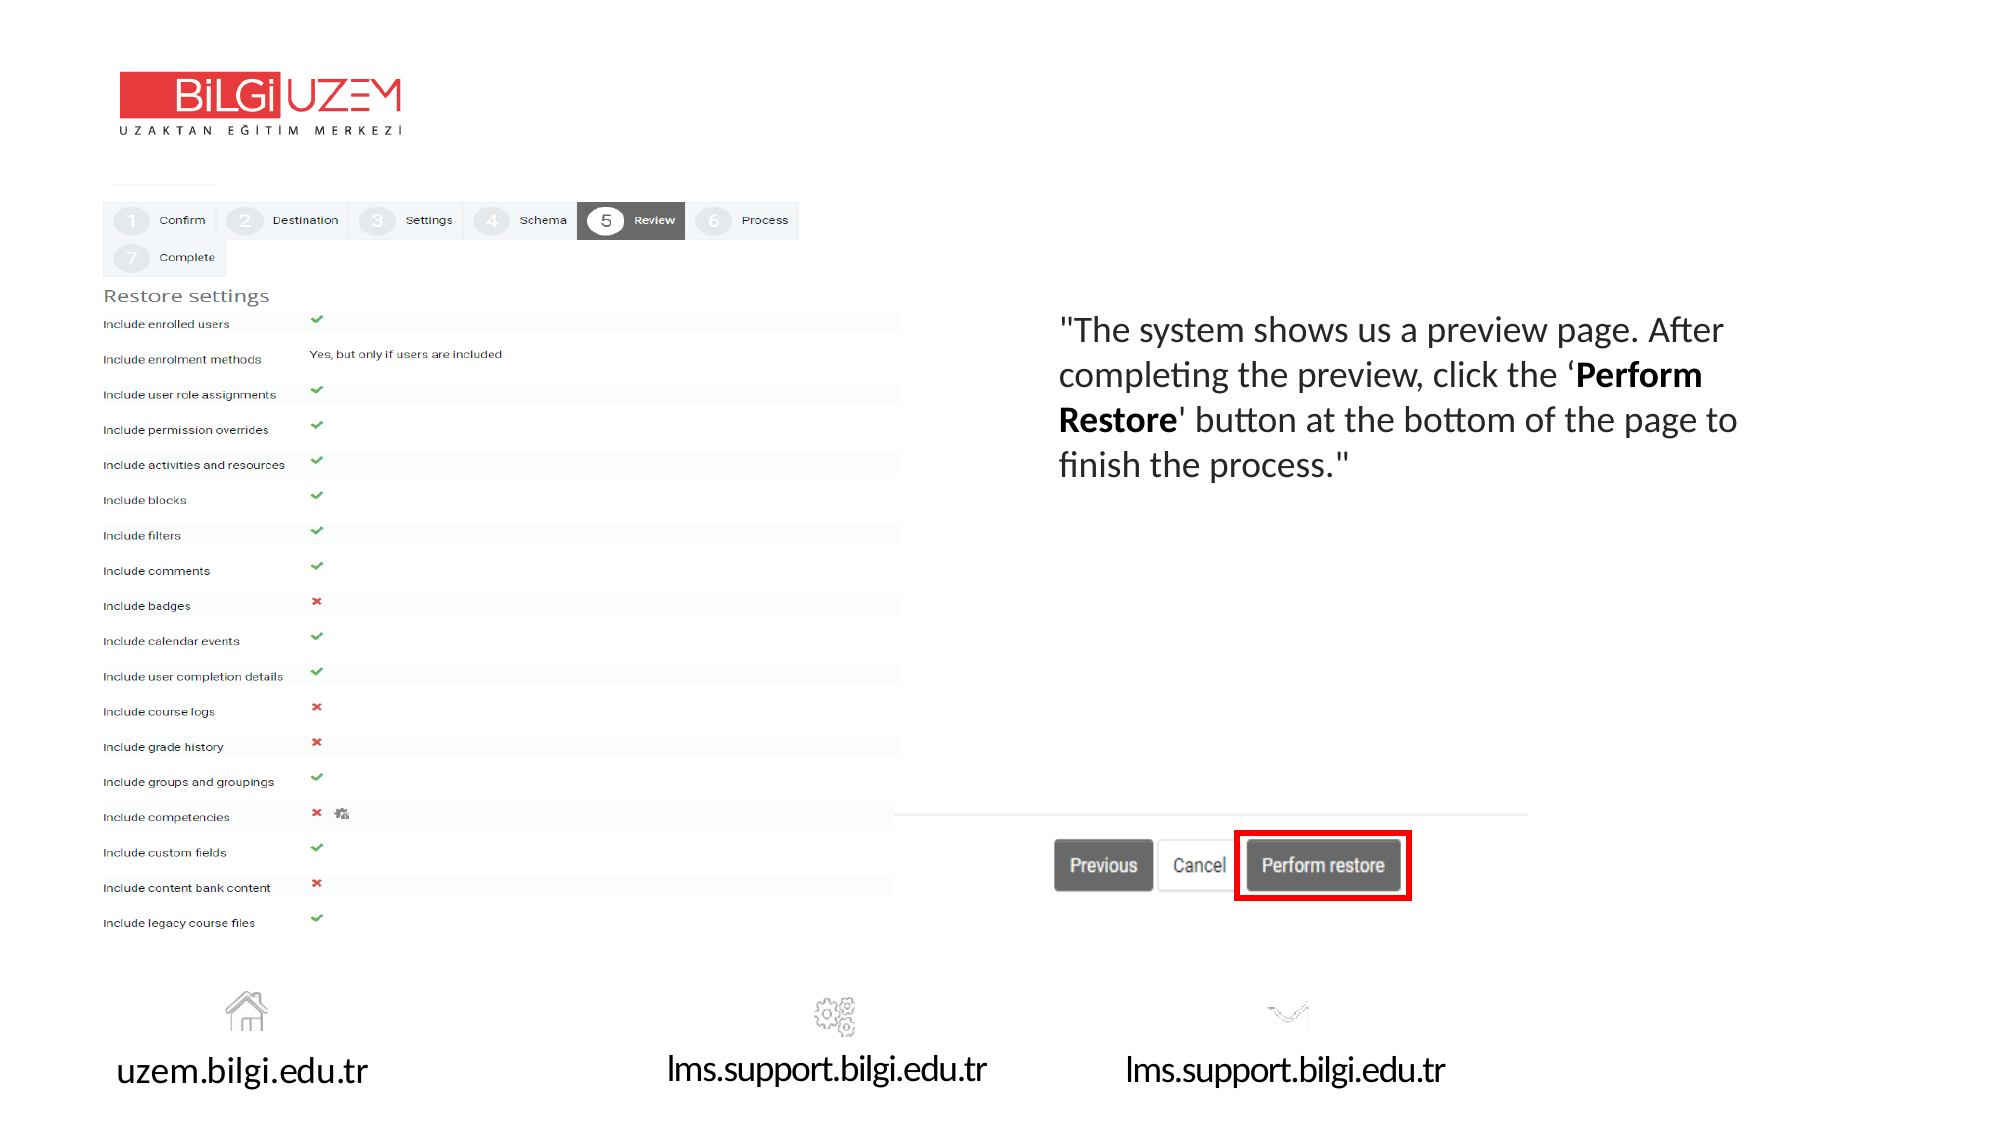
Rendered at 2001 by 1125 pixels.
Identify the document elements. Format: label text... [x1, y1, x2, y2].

picture [114, 66, 406, 139]
picture [55, 184, 1528, 948]
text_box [114, 991, 1483, 1095]
text_box "The system shows us a preview page. After completing the preview, click the ‘Perform Restore' button at the bottom of the page to finish the process." [1059, 302, 1780, 485]
